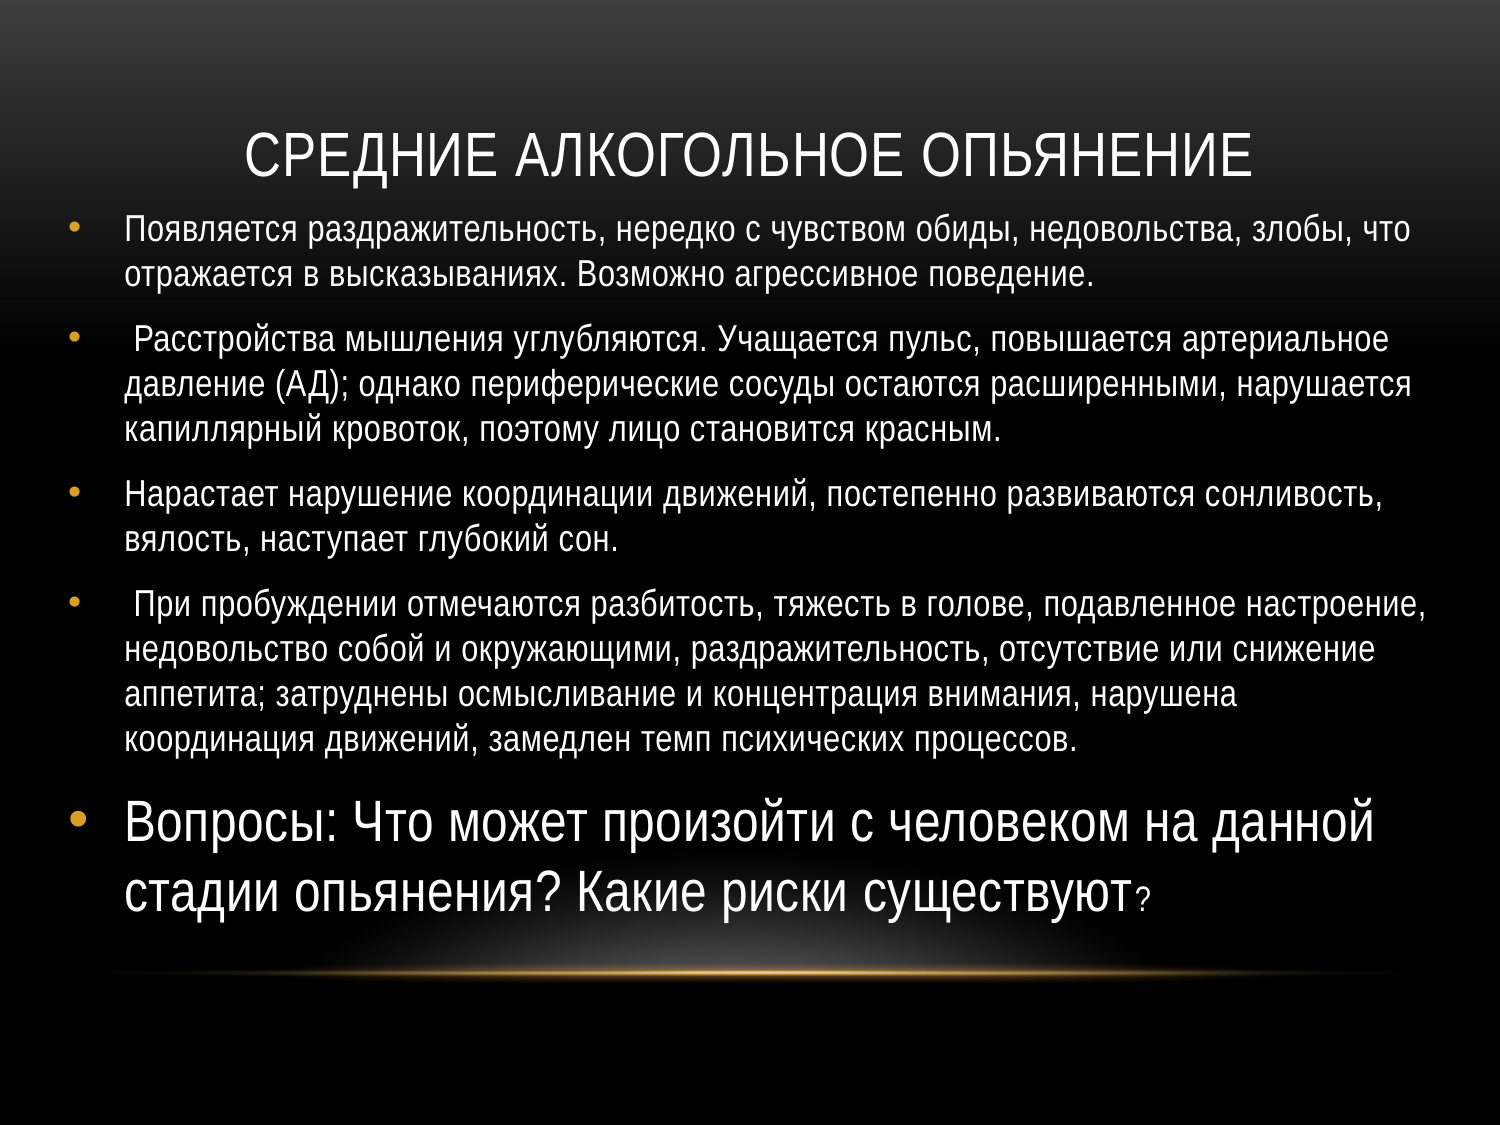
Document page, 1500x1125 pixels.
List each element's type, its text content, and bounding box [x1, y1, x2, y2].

title Средние алкогольное опьянение [99, 45, 1400, 196]
list Появляется раздражительность, нередко с чувством обиды, недовольства, злобы, что отражается в высказываниях. Возможно агрессивное поведение. Расстройства мышления углубляются. Учащается пульс, повышается артериальное давление (АД); однако периферические сосуды остаются расширенными, нарушается капиллярный кровоток, поэтому лицо становится красным. Нарастает нарушение координации движений, постепенно развиваются сонливость, вялость, наступает глубокий сон. При пробуждении отмечаются разбитость, тяжесть в голове, подавленное настроение, недовольство собой и окружающими, раздражительность, отсутствие или снижение аппетита; затруднены осмысливание и концентрация внимания, нарушена координация движений, замедлен темп психических процессов. Вопросы: Что может произойти с человеком на данной стадии опьянения? Какие риски существуют? [53, 196, 1447, 1035]
picture [0, 0, 1500, 1125]
